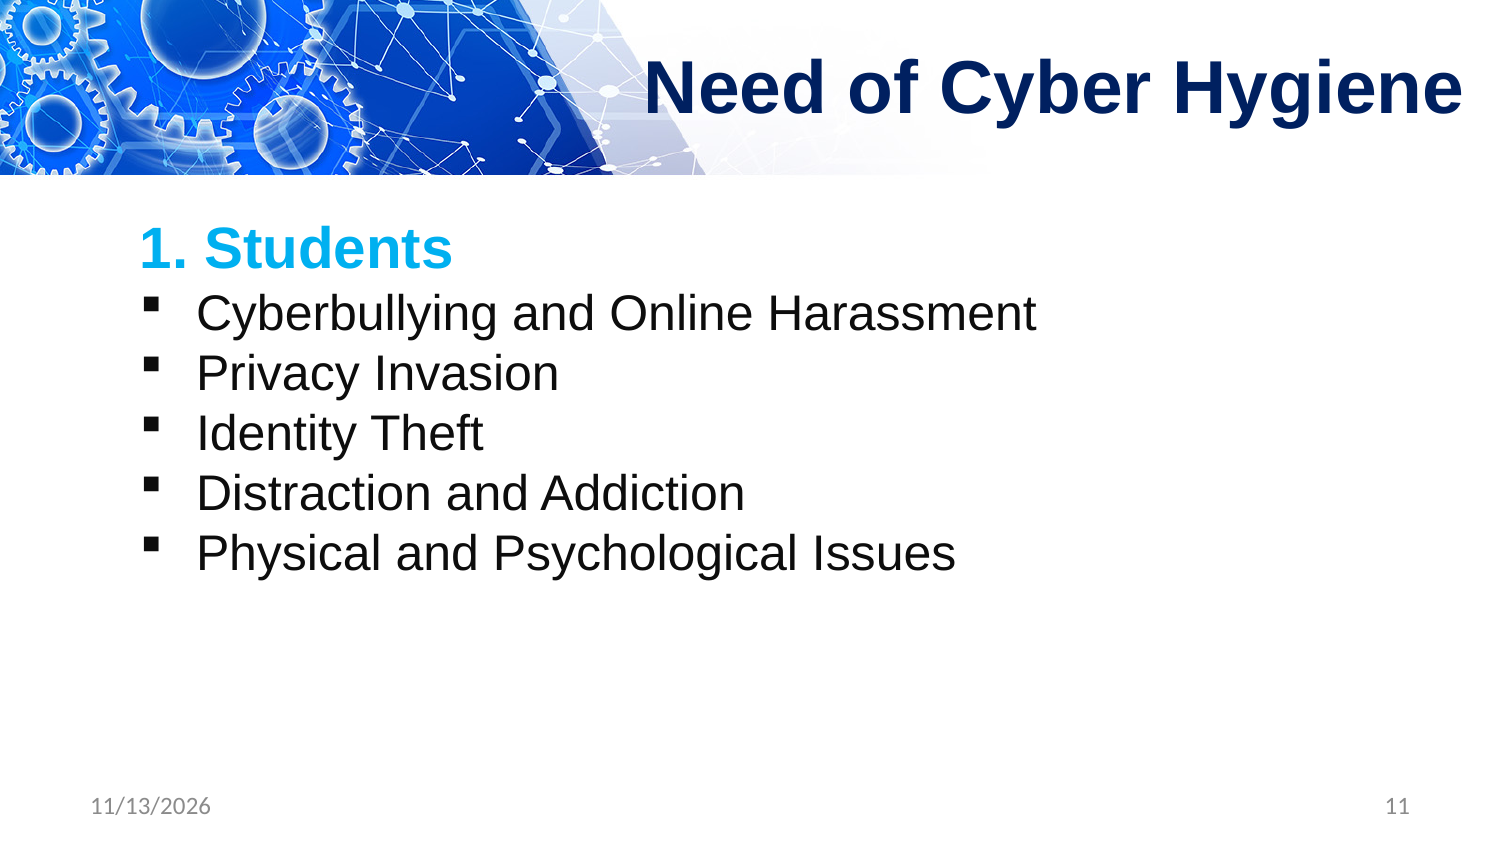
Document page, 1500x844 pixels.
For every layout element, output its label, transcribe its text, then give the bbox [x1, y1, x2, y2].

title Need of Cyber Hygiene [125, 21, 1480, 147]
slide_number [75, 782, 425, 827]
slide_number 11 [1074, 782, 1425, 827]
picture [0, 0, 1500, 844]
text_box 1. Students Cyberbullying and Online Harassment Privacy Invasion Identity Theft Distraction and Addiction Physical and Psychological Issues [124, 203, 1400, 648]
